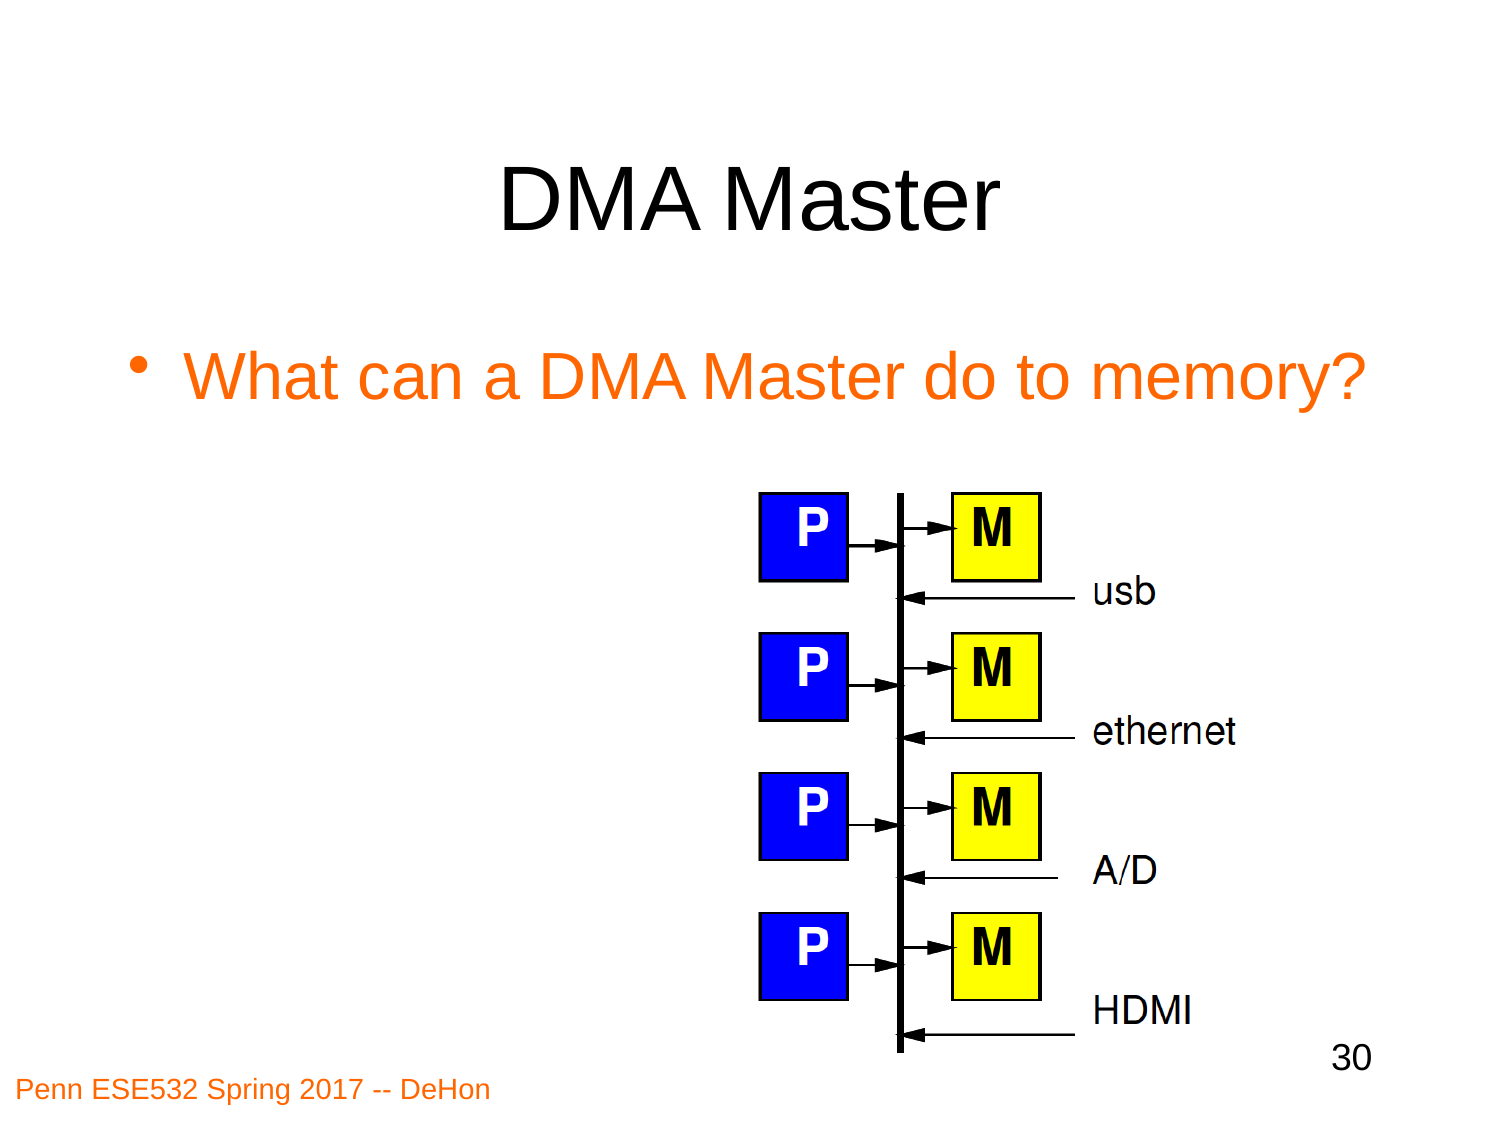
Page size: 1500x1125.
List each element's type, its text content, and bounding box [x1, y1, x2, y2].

picture [749, 487, 1243, 1060]
list What can a DMA Master do to memory? [112, 324, 1388, 1001]
slide_number 30 [1074, 1024, 1388, 1101]
title DMA Master [112, 99, 1388, 288]
slide_number Penn ESE532 Spring 2017 -- DeHon [0, 1062, 613, 1125]
